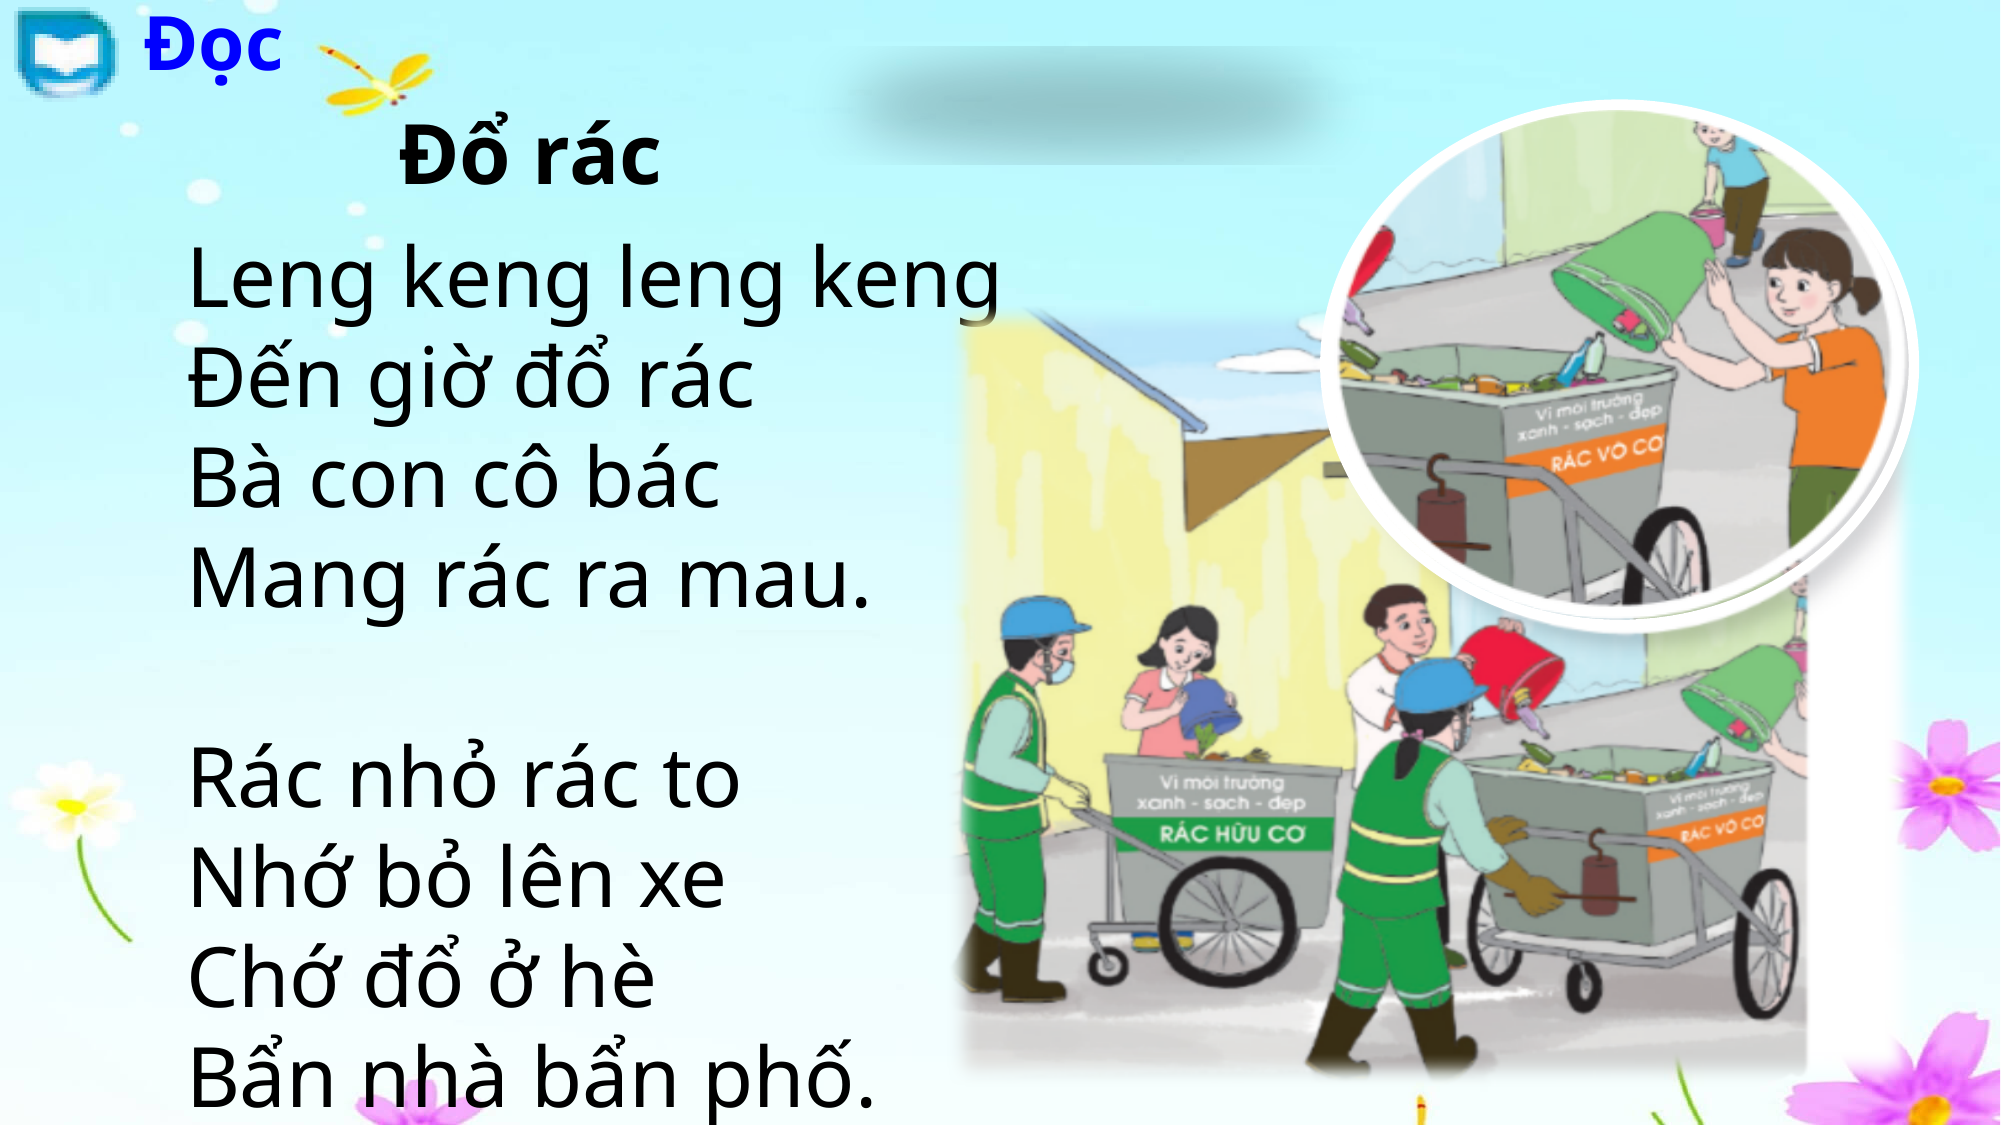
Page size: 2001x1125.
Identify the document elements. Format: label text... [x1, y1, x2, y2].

text_box Leng keng leng keng Đến giờ đổ rác Bà con cô bác Mang rác ra mau. Rác nhỏ rác to Nhớ bỏ lên xe Chớ đổ ở hè Bẩn nhà bẩn phố. [171, 216, 1080, 1125]
text_box Đọc [138, 0, 299, 93]
text_box Đổ rác [348, 93, 713, 209]
picture [0, 0, 2001, 1125]
